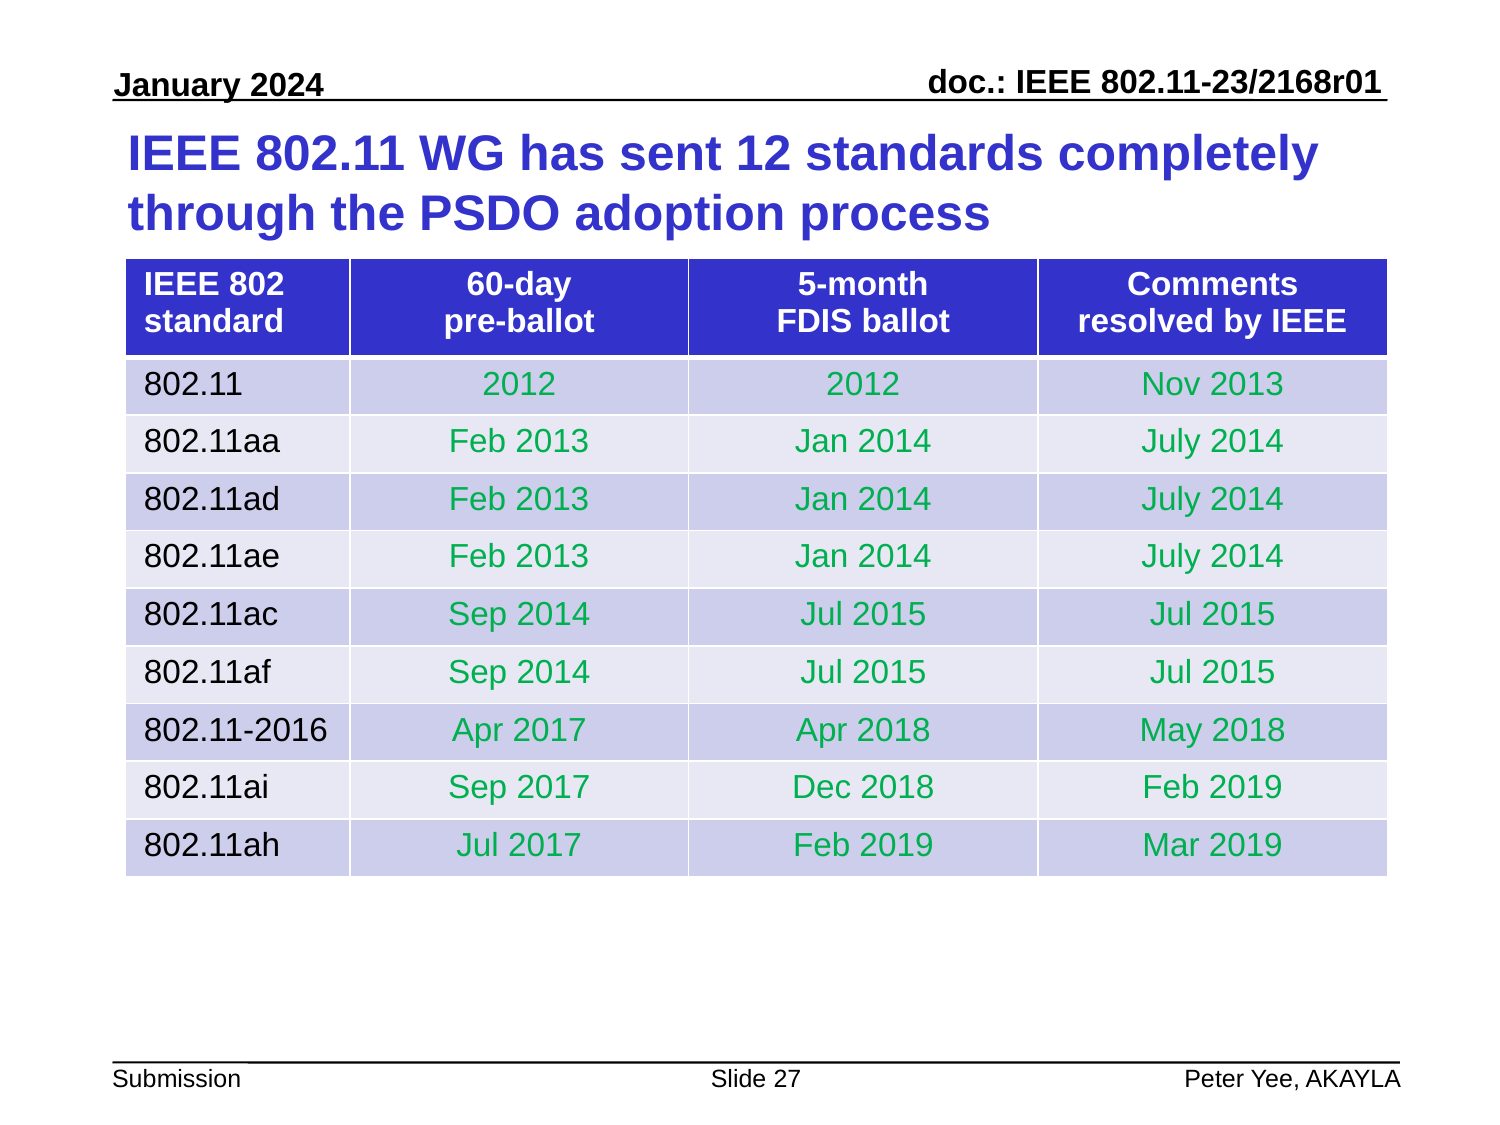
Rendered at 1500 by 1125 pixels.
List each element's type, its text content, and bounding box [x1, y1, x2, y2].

table_cell July 2014 [1039, 531, 1387, 587]
table_cell Apr 2018 [689, 704, 1037, 760]
table_cell July 2014 [1039, 416, 1387, 472]
table_cell Feb 2013 [351, 416, 688, 472]
table_cell Mar 2019 [1039, 820, 1387, 876]
table_cell 802.11ac [126, 589, 349, 645]
table_header 5-month FDIS ballot [689, 259, 1037, 355]
table_cell Feb 2019 [689, 820, 1037, 876]
slide_number Slide 27 [709, 1061, 803, 1093]
table_cell Apr 2017 [351, 704, 688, 760]
table_cell Jan 2014 [689, 474, 1037, 530]
table_cell 2012 [351, 360, 688, 414]
table_cell 802.11-2016 [126, 704, 349, 760]
table_cell May 2018 [1039, 704, 1387, 760]
table_cell Feb 2019 [1039, 762, 1387, 818]
table_cell Jan 2014 [689, 416, 1037, 472]
table_cell 802.11ai [126, 762, 349, 818]
table_cell Sep 2017 [351, 762, 688, 818]
table_cell Sep 2014 [351, 647, 688, 703]
table_cell 802.11ah [126, 820, 349, 876]
table_cell Nov 2013 [1039, 360, 1387, 414]
table_cell Jul 2017 [351, 820, 688, 876]
table_cell 2012 [689, 360, 1037, 414]
table_cell Jul 2015 [1039, 647, 1387, 703]
table_cell Feb 2013 [351, 474, 688, 530]
table_cell Jan 2014 [689, 531, 1037, 587]
table_cell 802.11af [126, 647, 349, 703]
table_cell 802.11ad [126, 474, 349, 530]
table_header 60-day pre-ballot [351, 259, 688, 355]
table_cell 802.11 [126, 360, 349, 414]
table_cell Dec 2018 [689, 762, 1037, 818]
table_header IEEE 802 standard [126, 259, 349, 355]
table_cell 802.11ae [126, 531, 349, 587]
table_cell 802.11aa [126, 416, 349, 472]
table_cell Jul 2015 [1039, 589, 1387, 645]
title IEEE 802.11 WG has sent 12 standards completely through the PSDO adoption process [112, 112, 1388, 288]
table_cell Jul 2015 [689, 647, 1037, 703]
table_cell Feb 2013 [351, 531, 688, 587]
table_header Comments resolved by IEEE [1039, 259, 1387, 355]
table_cell Jul 2015 [689, 589, 1037, 645]
footer Peter Yee, AKAYLA [1183, 1061, 1402, 1093]
table_cell Sep 2014 [351, 589, 688, 645]
table_cell July 2014 [1039, 474, 1387, 530]
